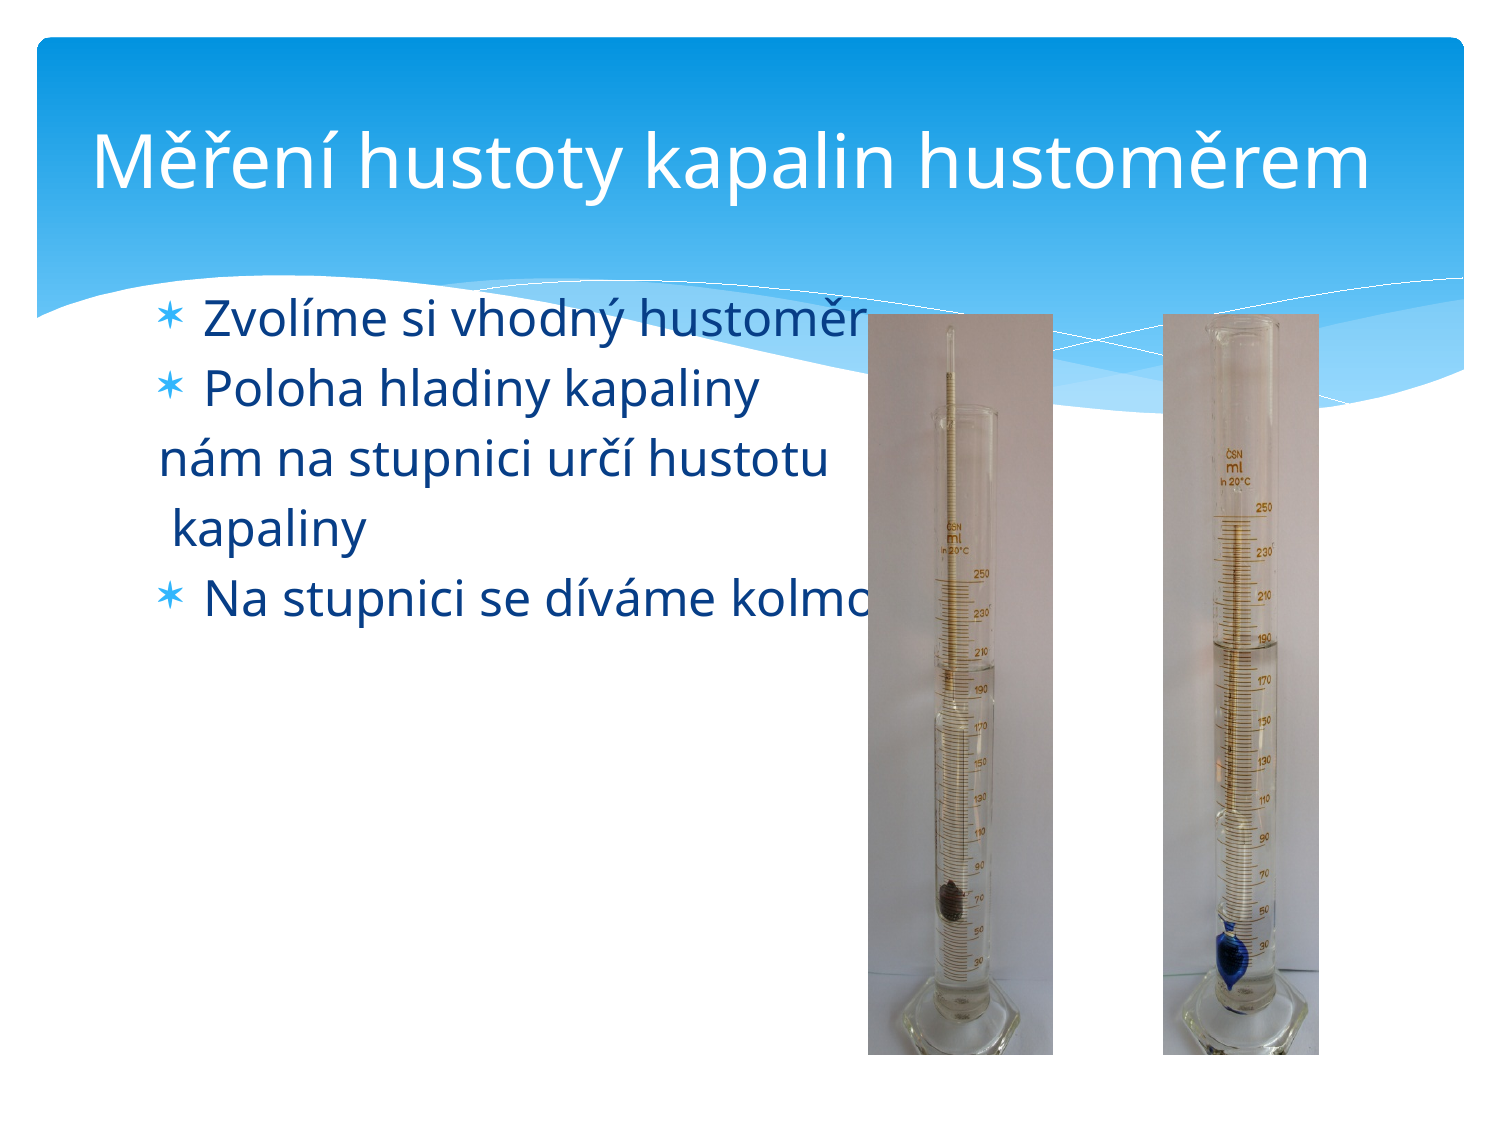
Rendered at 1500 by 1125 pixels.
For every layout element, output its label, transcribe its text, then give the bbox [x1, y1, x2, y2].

title Měření hustoty kapalin hustoměrem [75, 55, 1425, 261]
picture [1163, 314, 1319, 1055]
picture [868, 314, 1053, 1055]
list Zvolíme si vhodný hustoměr Poloha hladiny kapaliny nám na stupnici určí hustotu kapaliny Na stupnici se díváme kolmo [143, 278, 1359, 1005]
